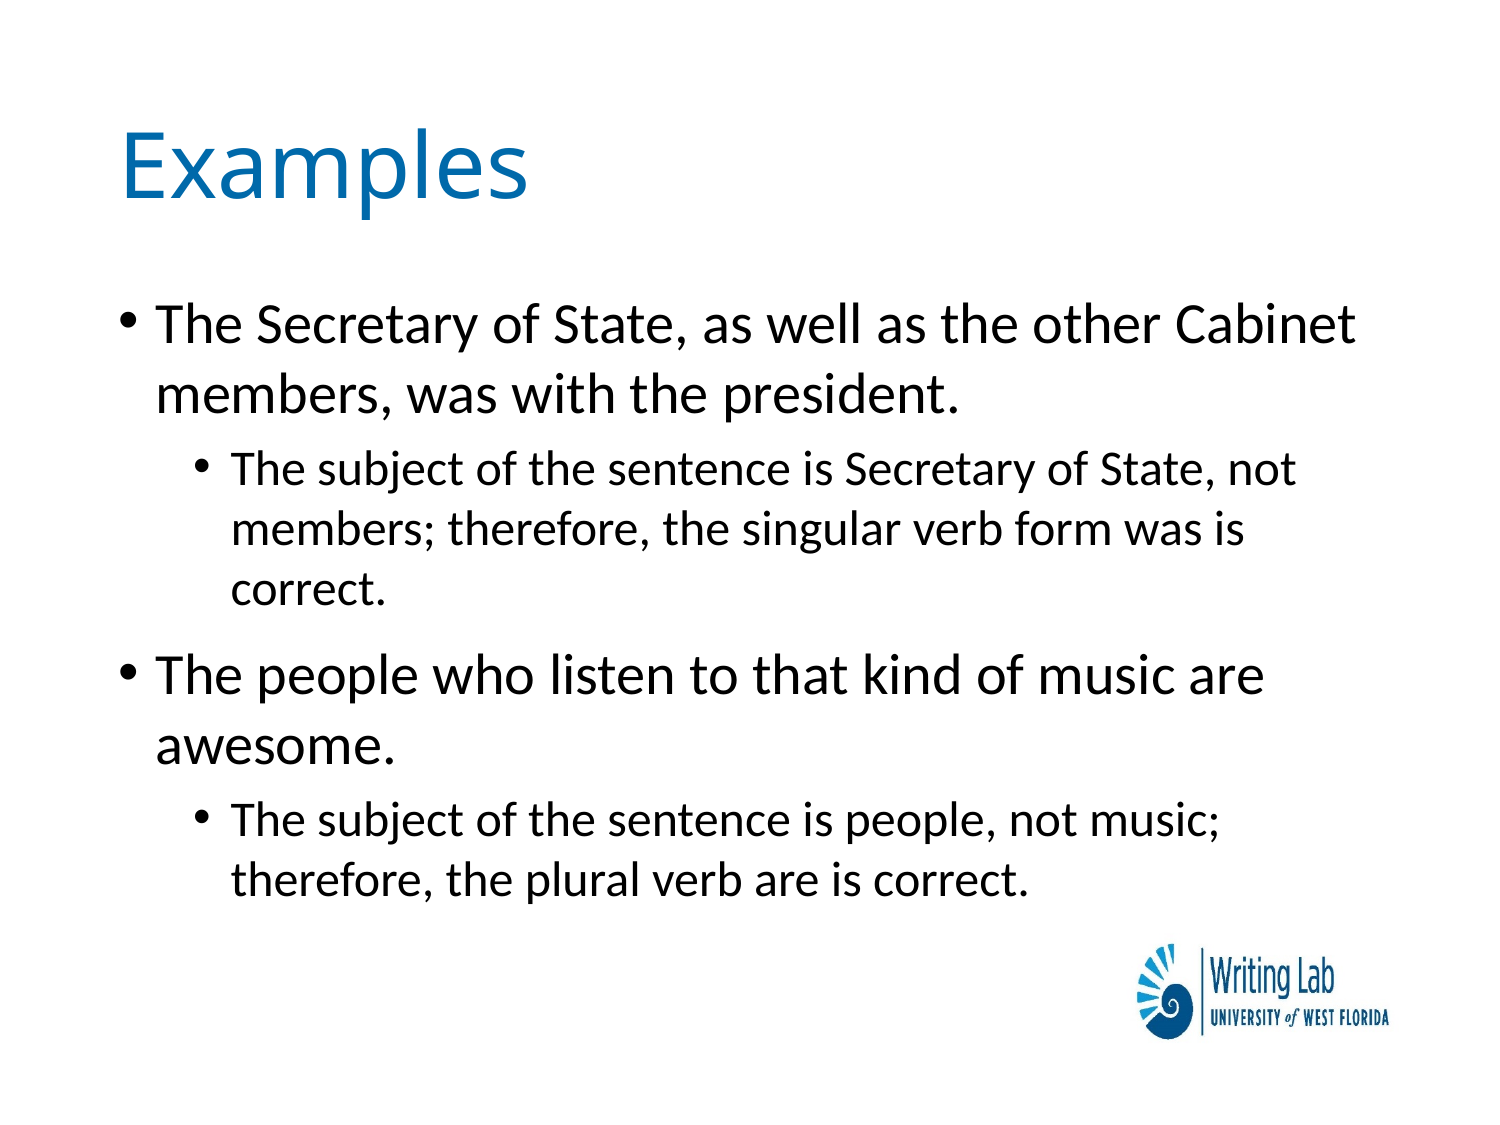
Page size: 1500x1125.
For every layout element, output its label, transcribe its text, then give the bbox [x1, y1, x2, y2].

list The Secretary of State, as well as the other Cabinet members, was with the president. The subject of the sentence is Secretary of State, not members; therefore, the singular verb form was is correct. The people who listen to that kind of music are awesome. The subject of the sentence is people, not music; therefore, the plural verb are is correct. [103, 277, 1397, 992]
title Examples [103, 59, 1397, 277]
picture [1126, 911, 1408, 1072]
